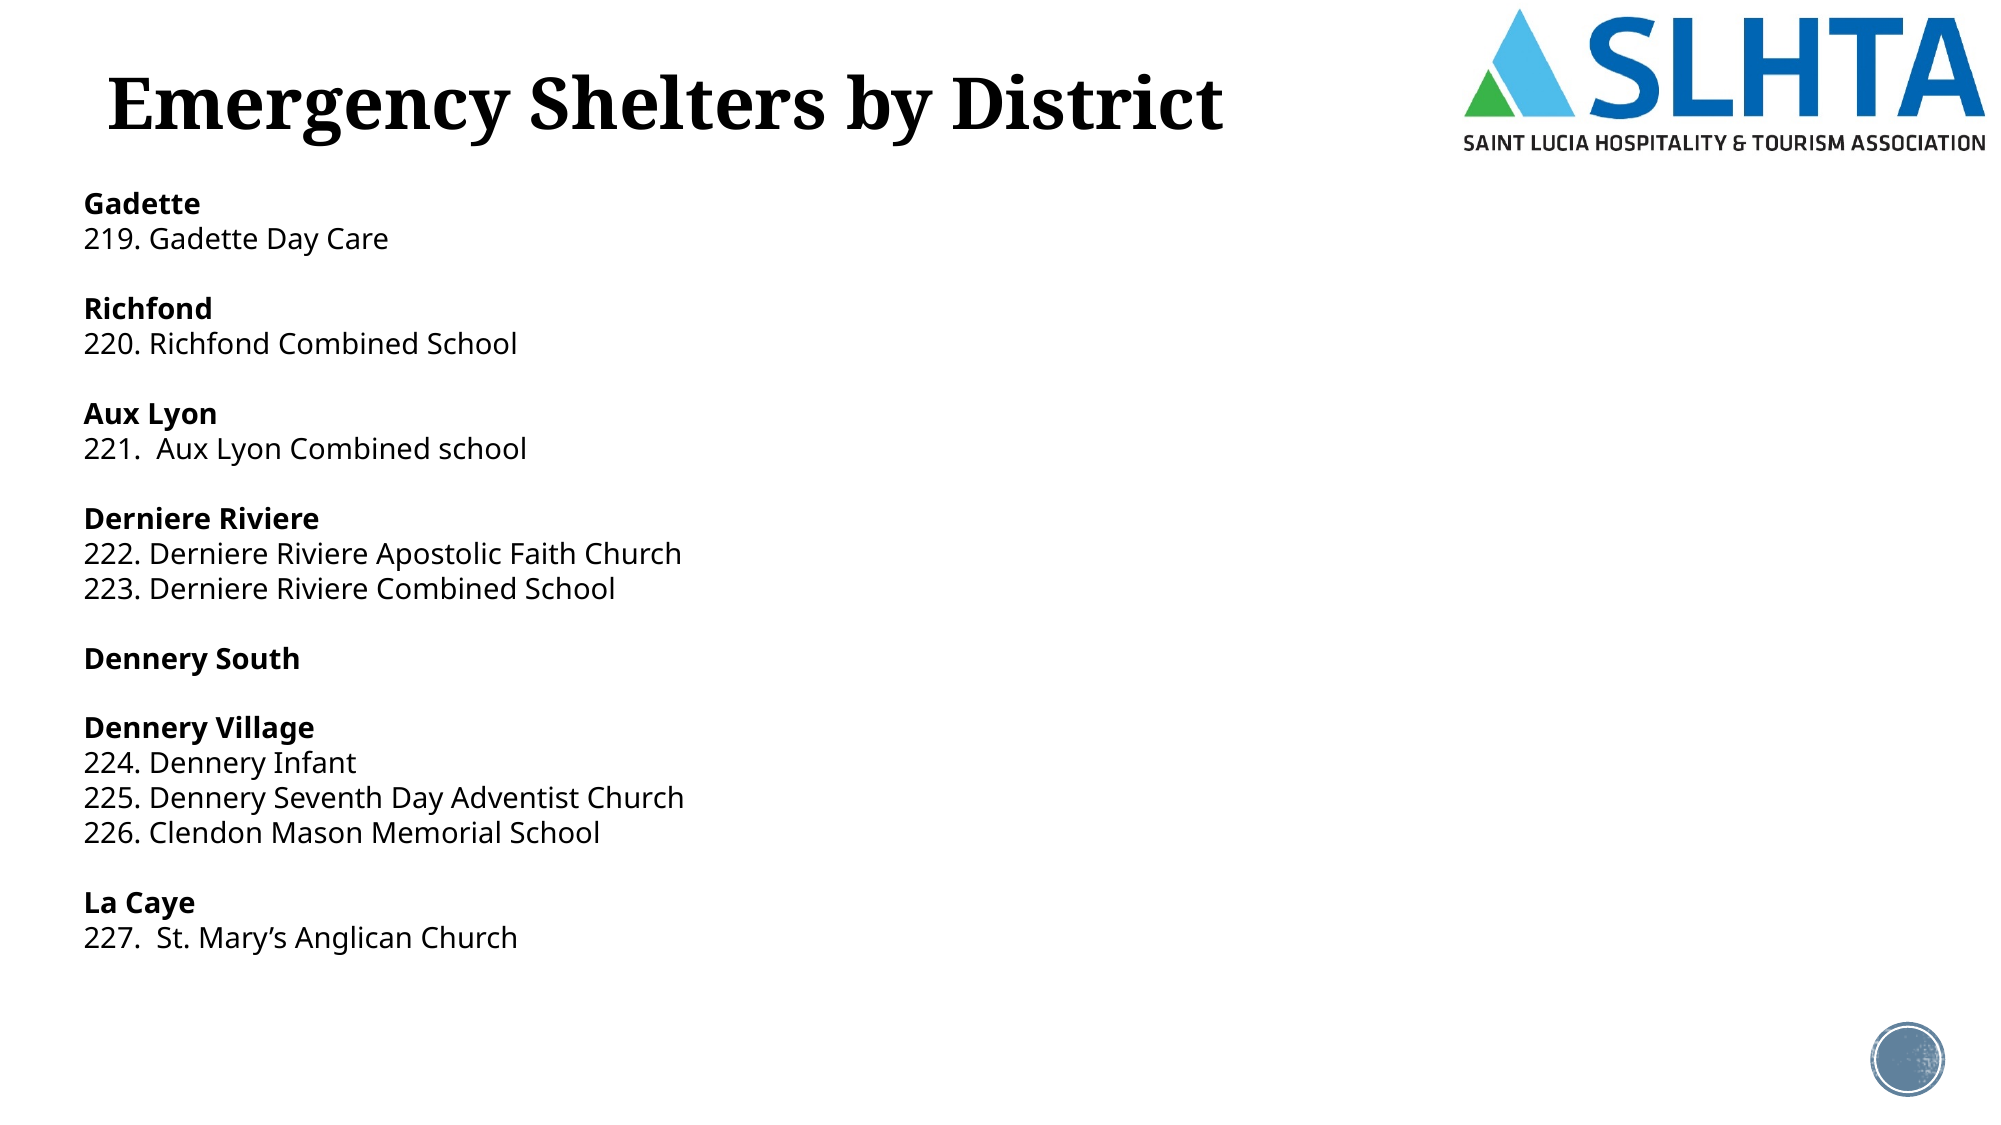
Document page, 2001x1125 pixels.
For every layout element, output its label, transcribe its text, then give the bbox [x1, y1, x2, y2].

picture [1462, 0, 2000, 156]
text_box Gadette 219. Gadette Day Care Richfond 220. Richfond Combined School Aux Lyon 221. Aux Lyon Combined school Derniere Riviere 222. Derniere Riviere Apostolic Faith Church 223. Derniere Riviere Combined School Dennery South Dennery Village 224. Dennery Infant 225. Dennery Seventh Day Adventist Church 226. Clendon Mason Memorial School La Caye 227. St. Mary’s Anglican Church [68, 178, 1121, 1007]
title Emergency Shelters by District [92, 59, 1461, 153]
